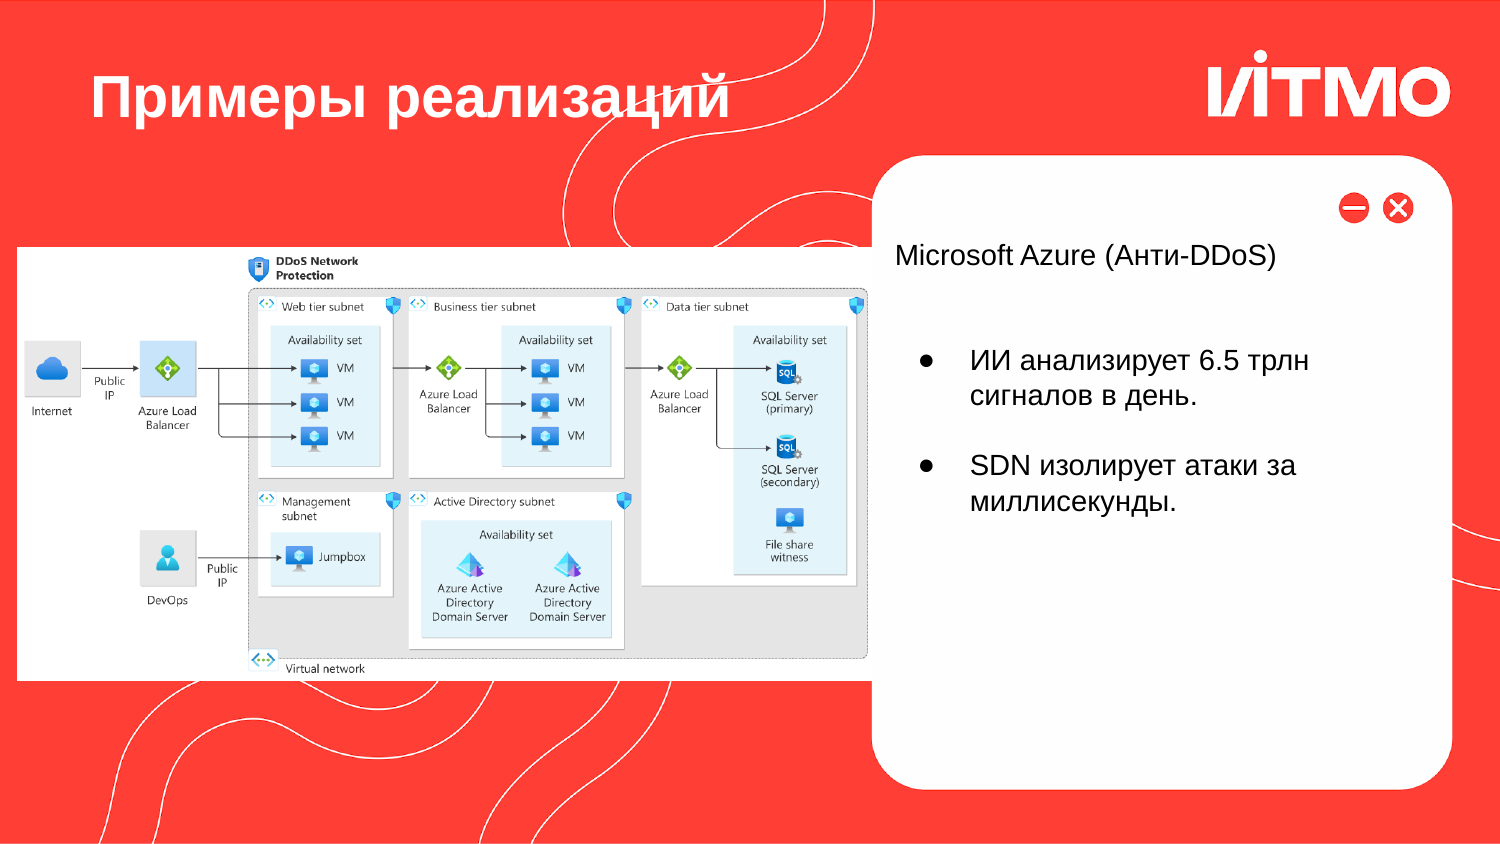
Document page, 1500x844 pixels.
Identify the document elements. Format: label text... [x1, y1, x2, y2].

title Примеры реализаций [75, 50, 1195, 137]
picture [0, 0, 1500, 844]
list Microsoft Azure (Анти-DDoS) ИИ анализирует 6.5 трлн сигналов в день. SDN изолирует атаки за миллисекунды. [879, 228, 1445, 537]
